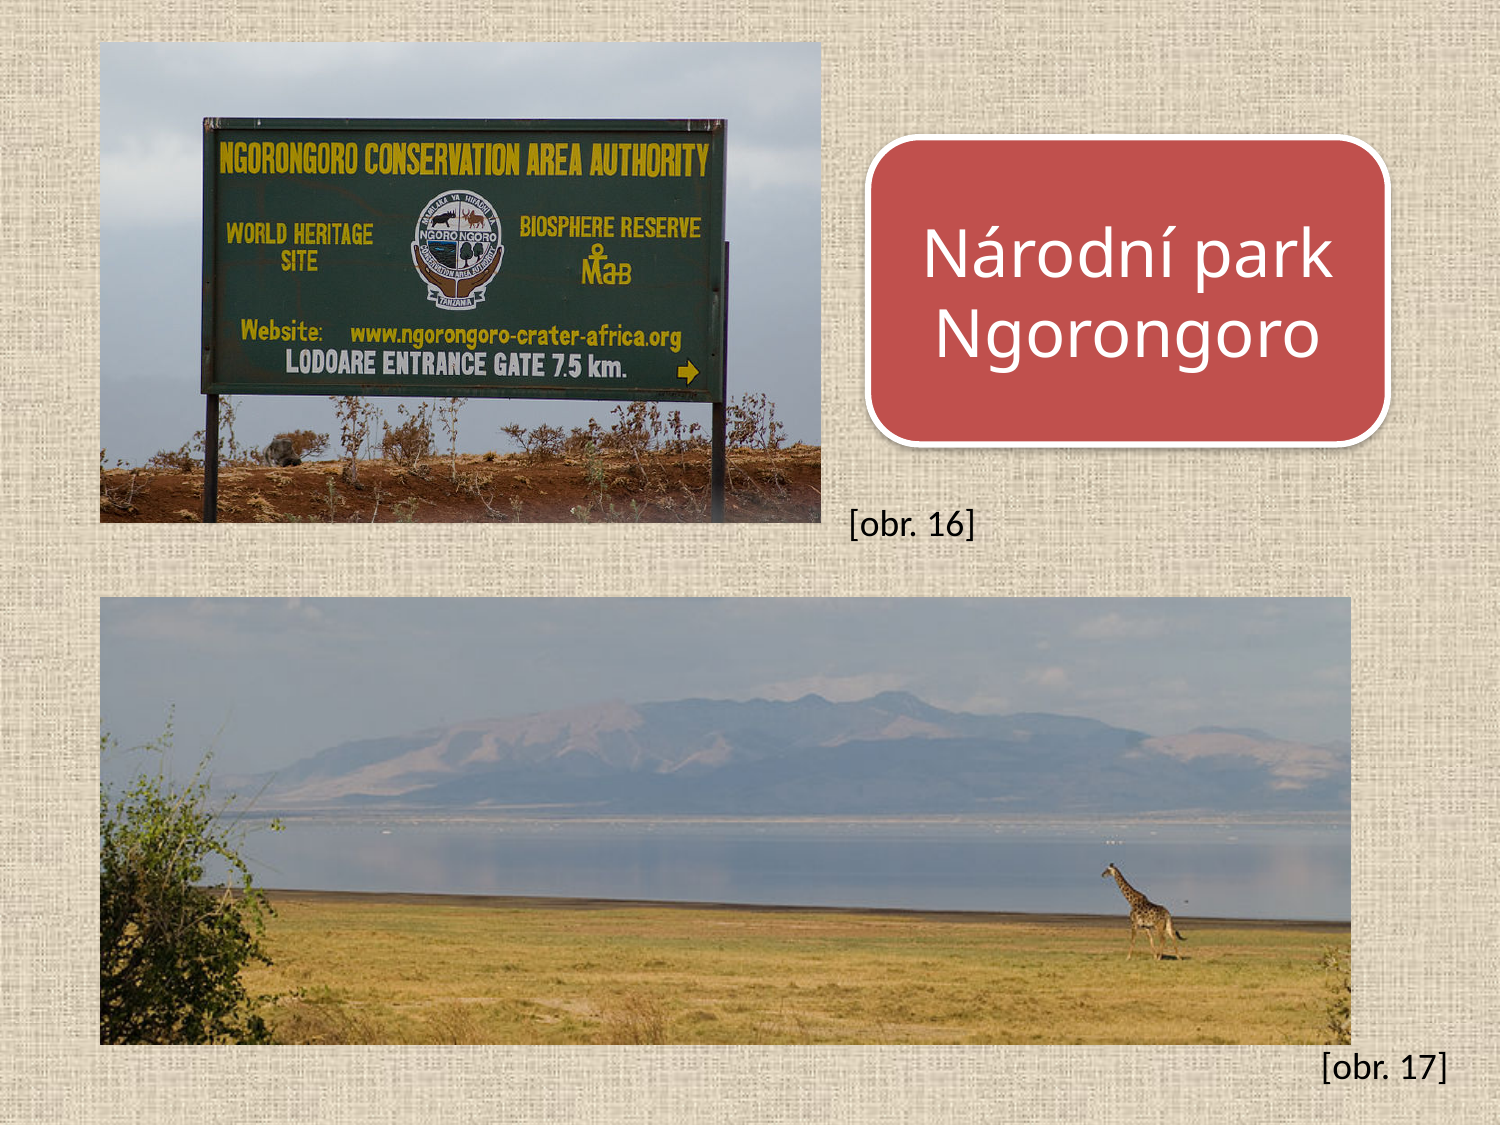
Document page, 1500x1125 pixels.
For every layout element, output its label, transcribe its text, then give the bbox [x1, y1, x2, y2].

text_box [obr. 17] [1306, 1034, 1464, 1095]
text_box Národní park Ngorongoro [864, 134, 1391, 448]
picture [0, 0, 1500, 1125]
text_box [obr. 16] [833, 491, 992, 552]
